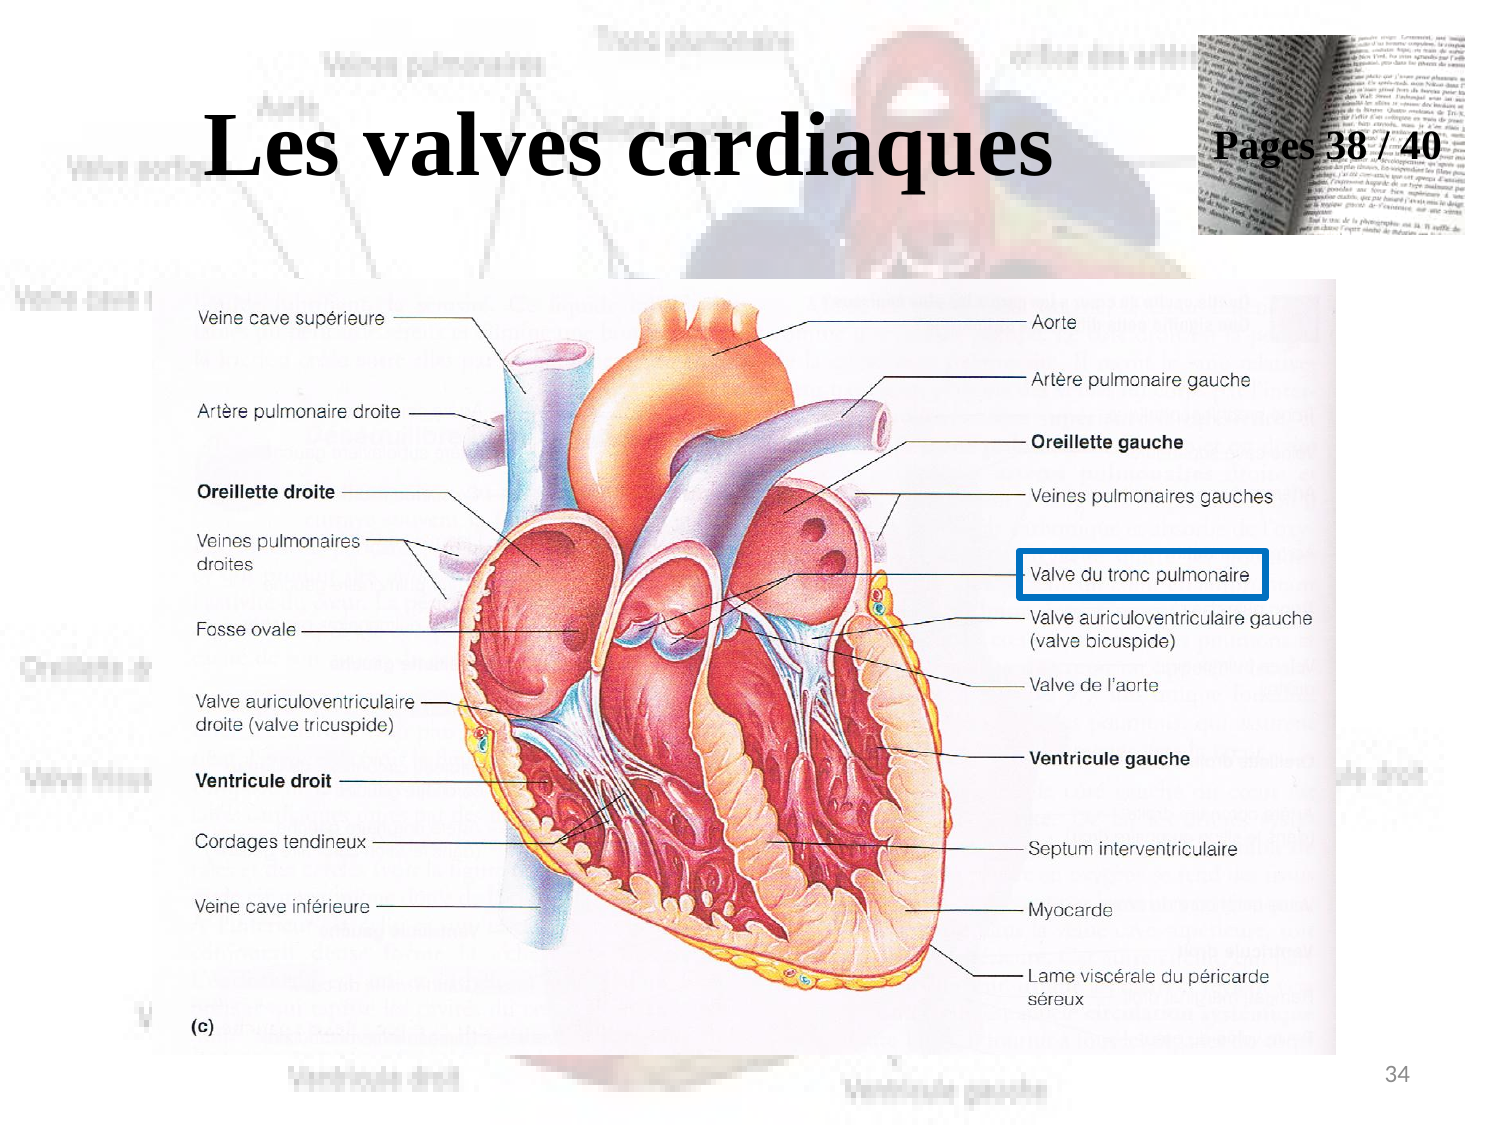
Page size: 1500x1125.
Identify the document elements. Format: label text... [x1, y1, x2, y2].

title Les valves cardiaques [75, 45, 1184, 233]
slide_number 34 [1074, 1042, 1425, 1103]
picture [1198, 34, 1466, 235]
picture [152, 279, 1337, 1055]
text_box Pages 38 / 40 [1470, 110, 1477, 175]
